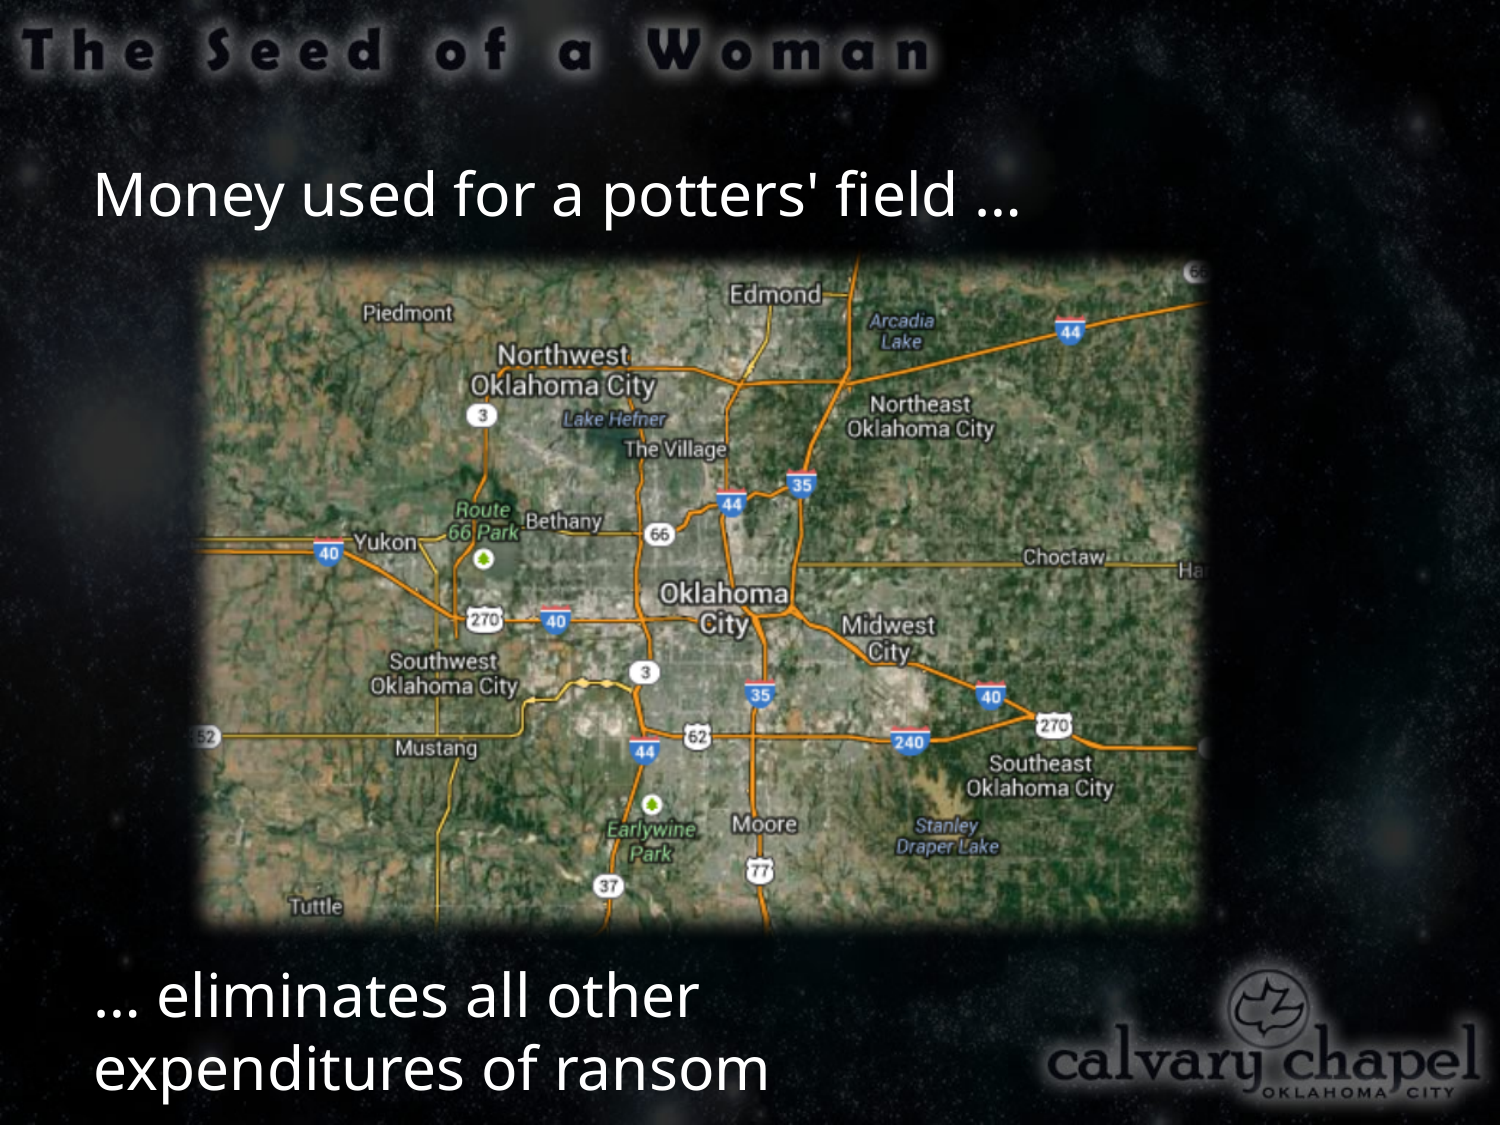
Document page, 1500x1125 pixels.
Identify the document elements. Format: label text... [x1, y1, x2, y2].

picture [0, 0, 1500, 1125]
text_box … eliminates all other expenditures of ransom [78, 949, 1433, 1110]
text_box Money used for a potters' field … [77, 148, 1432, 236]
